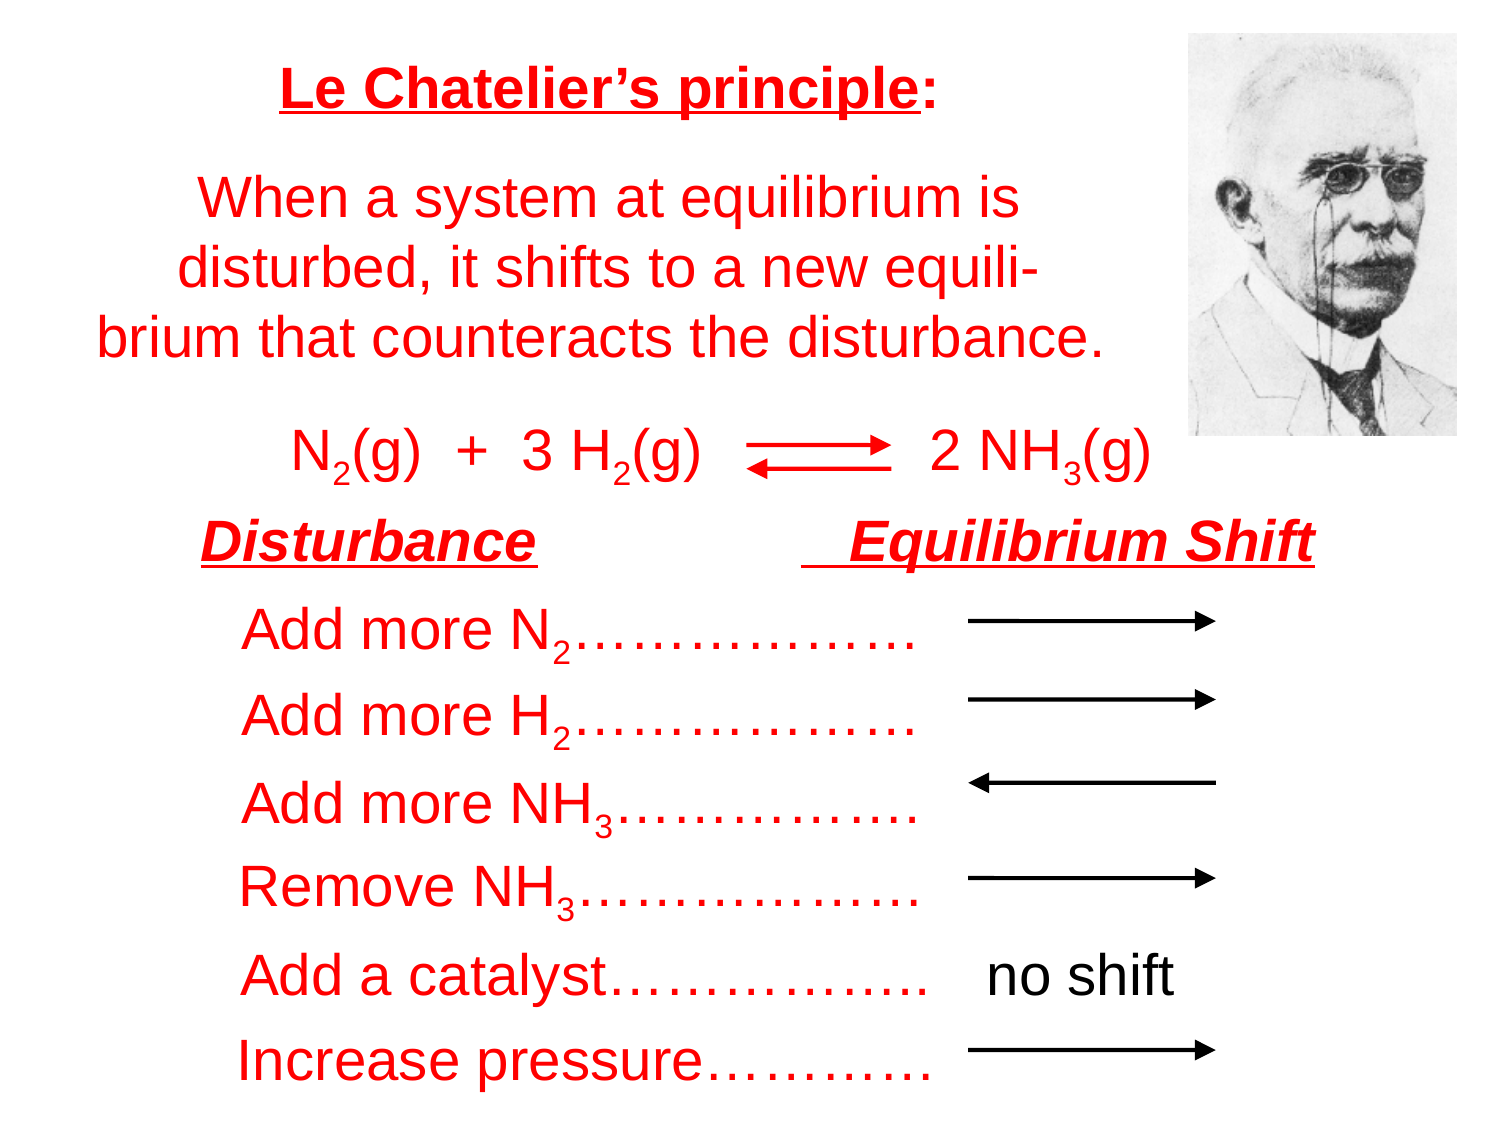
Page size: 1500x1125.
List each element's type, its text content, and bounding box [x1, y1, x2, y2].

text_box [968, 867, 1216, 889]
text_box Increase pressure………… [221, 1015, 969, 1100]
text_box [968, 610, 1216, 632]
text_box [270, 409, 1190, 495]
text_box [968, 772, 1216, 794]
text_box Add more N2……………… [226, 584, 936, 669]
text_box Le Chatelier’s principle: When a system at equilibrium is disturbed, it shifts to a new equili- brium that counteracts the disturbance. [81, 42, 1138, 377]
text_box Add more NH3……………. [226, 757, 936, 841]
text_box no shift [971, 929, 1207, 1015]
picture [1188, 32, 1457, 436]
text_box Add a catalyst…………….. [225, 929, 963, 1015]
text_box [968, 689, 1216, 710]
text_box [968, 1039, 1216, 1061]
text_box Disturbance Equilibrium Shift [185, 496, 1347, 581]
text_box Remove NH3……………… [224, 841, 940, 936]
text_box Add more H2……………… [226, 669, 936, 757]
